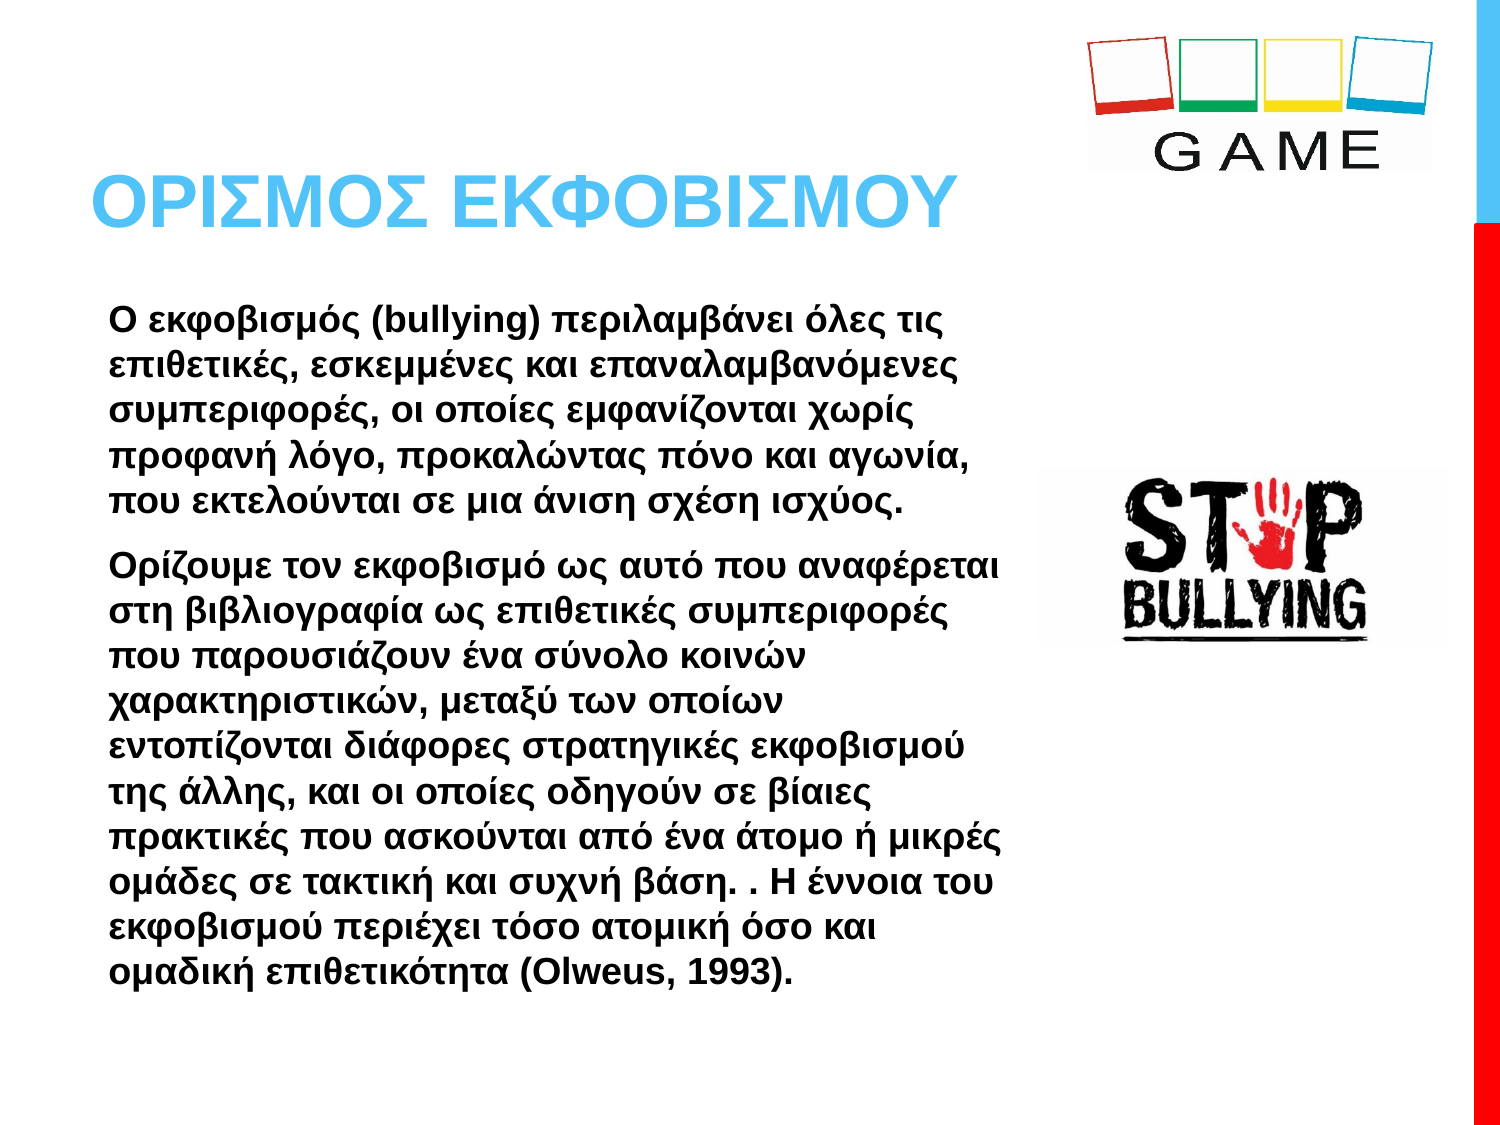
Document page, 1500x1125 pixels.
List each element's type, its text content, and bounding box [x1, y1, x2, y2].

picture [1021, 432, 1466, 683]
picture [1087, 36, 1433, 173]
title ΟΡΙΣΜΟΣ ΕΚΦΟΒΙΣΜΟΥ [75, 25, 1025, 250]
list Ο εκφοβισμός (bullying) περιλαμβάνει όλες τις επιθετικές, εσκεμμένες και επαναλαμβανόμενες συμπεριφορές, οι οποίες εμφανίζονται χωρίς προφανή λόγο, προκαλώντας πόνο και αγωνία, που εκτελούνται σε μια άνιση σχέση ισχύος. Ορίζουμε τον εκφοβισμό ως αυτό που αναφέρεται στη βιβλιογραφία ως επιθετικές συμπεριφορές που παρουσιάζουν ένα σύνολο κοινών χαρακτηριστικών, μεταξύ των οποίων εντοπίζονται διάφορες στρατηγικές εκφοβισμού της άλλης, και οι οποίες οδηγούν σε βίαιες πρακτικές που ασκούνται από ένα άτομο ή μικρές ομάδες σε τακτική και συχνή βάση. . Η έννοια του εκφοβισμού περιέχει τόσο ατομική όσο και ομαδική επιθετικότητα (Olweus, 1993). [75, 287, 1025, 1005]
